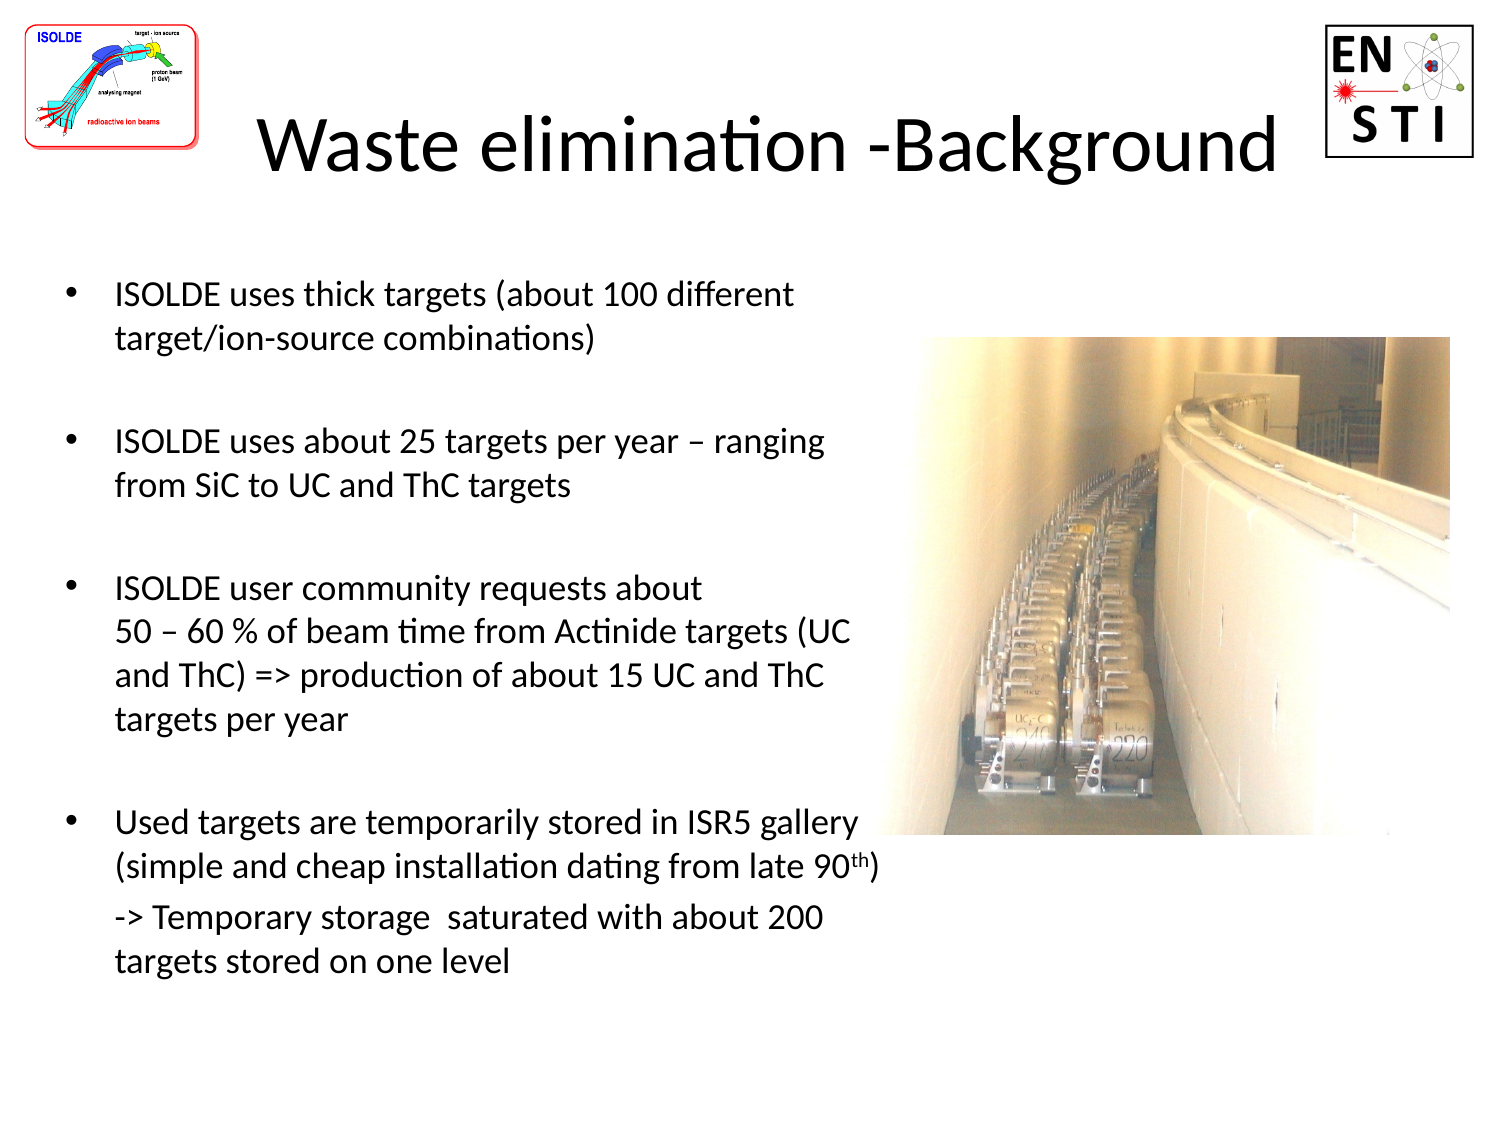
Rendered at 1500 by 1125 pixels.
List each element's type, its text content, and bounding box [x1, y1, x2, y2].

picture [787, 337, 1451, 835]
list ISOLDE uses thick targets (about 100 different target/ion-source combinations) ISOLDE uses about 25 targets per year – ranging from SiC to UC and ThC targets ISOLDE user community requests about 50 – 60 % of beam time from Actinide targets (UC and ThC) => production of about 15 UC and ThC targets per year Used targets are temporarily stored in ISR5 gallery (simple and cheap installation dating from late 90th) -> Temporary storage saturated with about 200 targets stored on one level [50, 262, 900, 1005]
picture [24, 24, 200, 151]
title Waste elimination -Background [212, 45, 1325, 233]
picture [1324, 24, 1475, 159]
